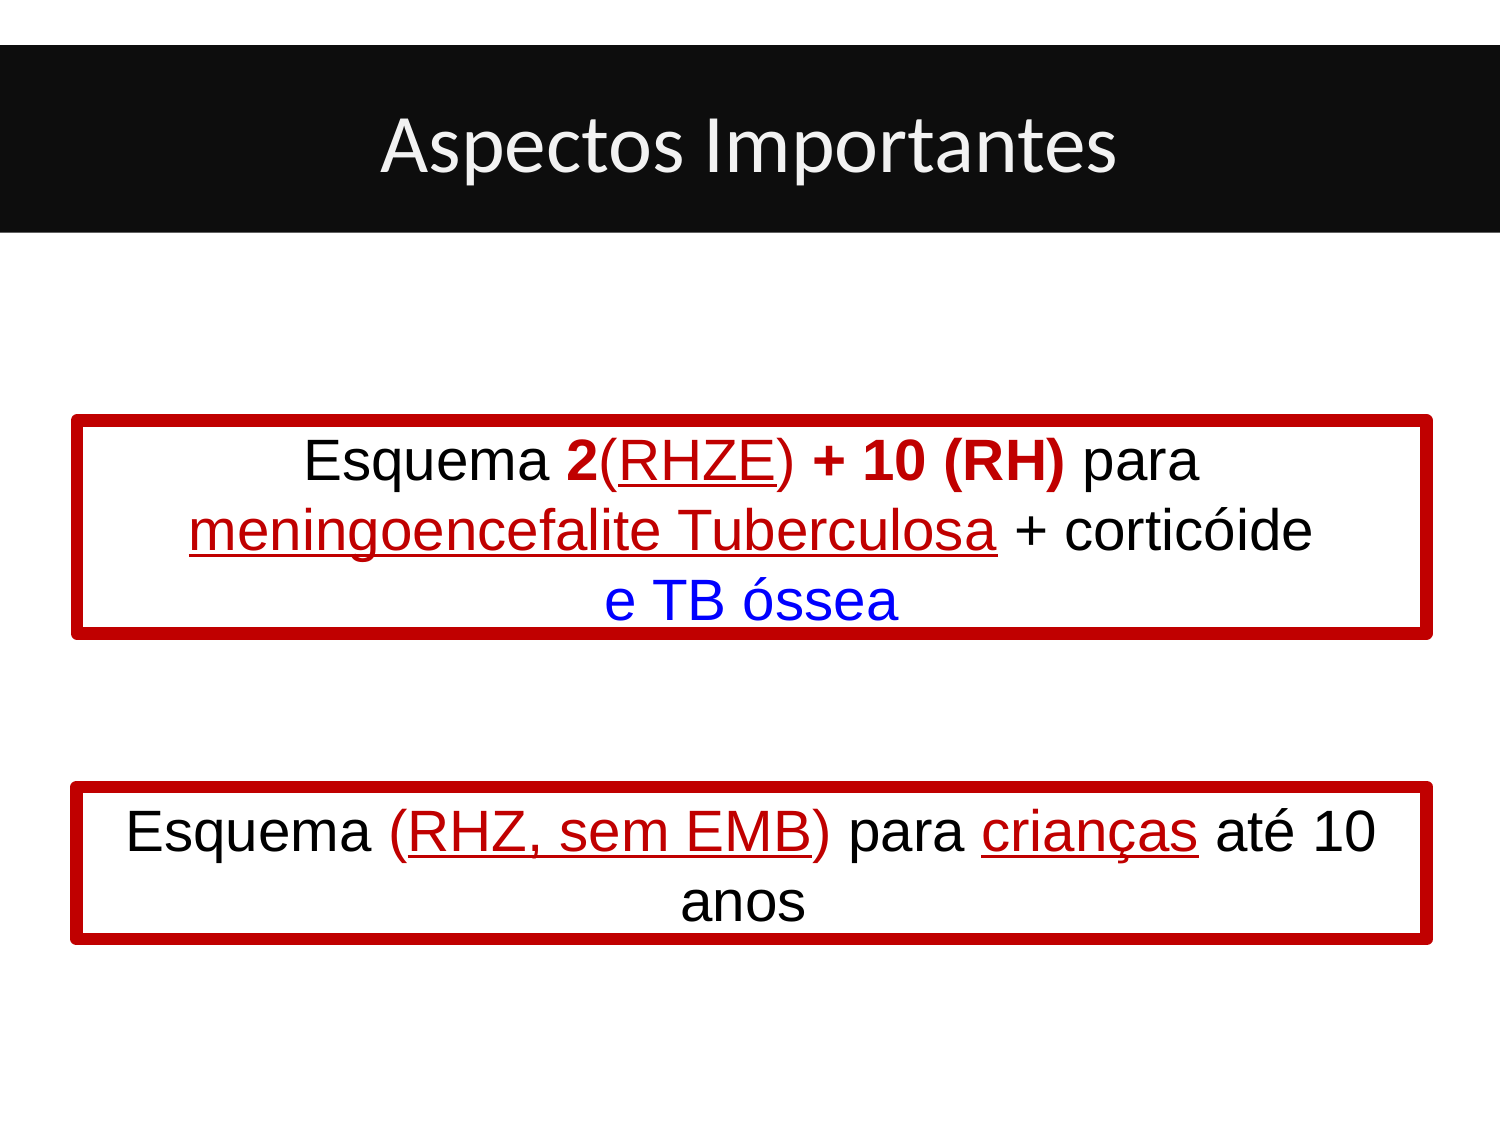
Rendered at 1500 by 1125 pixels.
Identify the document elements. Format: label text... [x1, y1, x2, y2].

text_box Esquema 2(RHZE) + 10 (RH) para meningoencefalite Tuberculosa + corticóide e TB óssea [76, 420, 1427, 634]
title Aspectos Importantes [0, 44, 1500, 233]
text_box Esquema (RHZ, sem EMB) para crianças até 10 anos [76, 786, 1427, 940]
